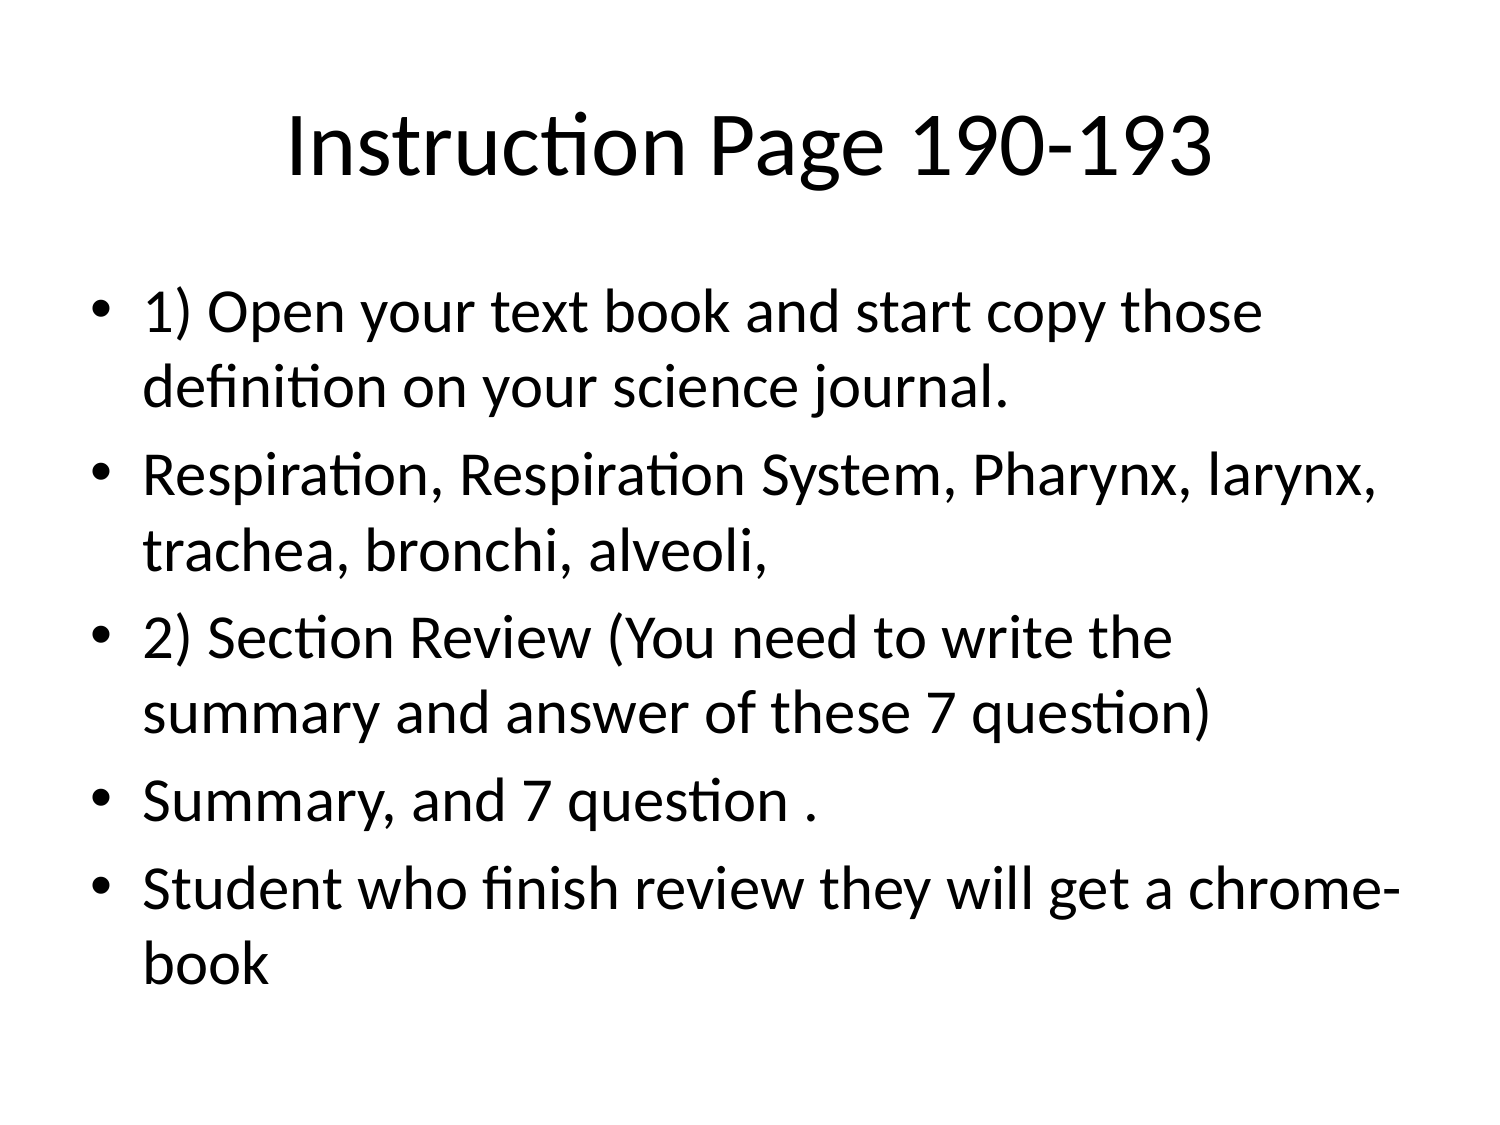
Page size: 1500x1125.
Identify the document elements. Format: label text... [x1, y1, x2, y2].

title Instruction Page 190-193 [75, 45, 1425, 233]
list 1) Open your text book and start copy those definition on your science journal. Respiration, Respiration System, Pharynx, larynx, trachea, bronchi, alveoli, 2) Section Review (You need to write the summary and answer of these 7 question) Summary, and 7 question . Student who finish review they will get a chrome-book [75, 262, 1425, 1005]
